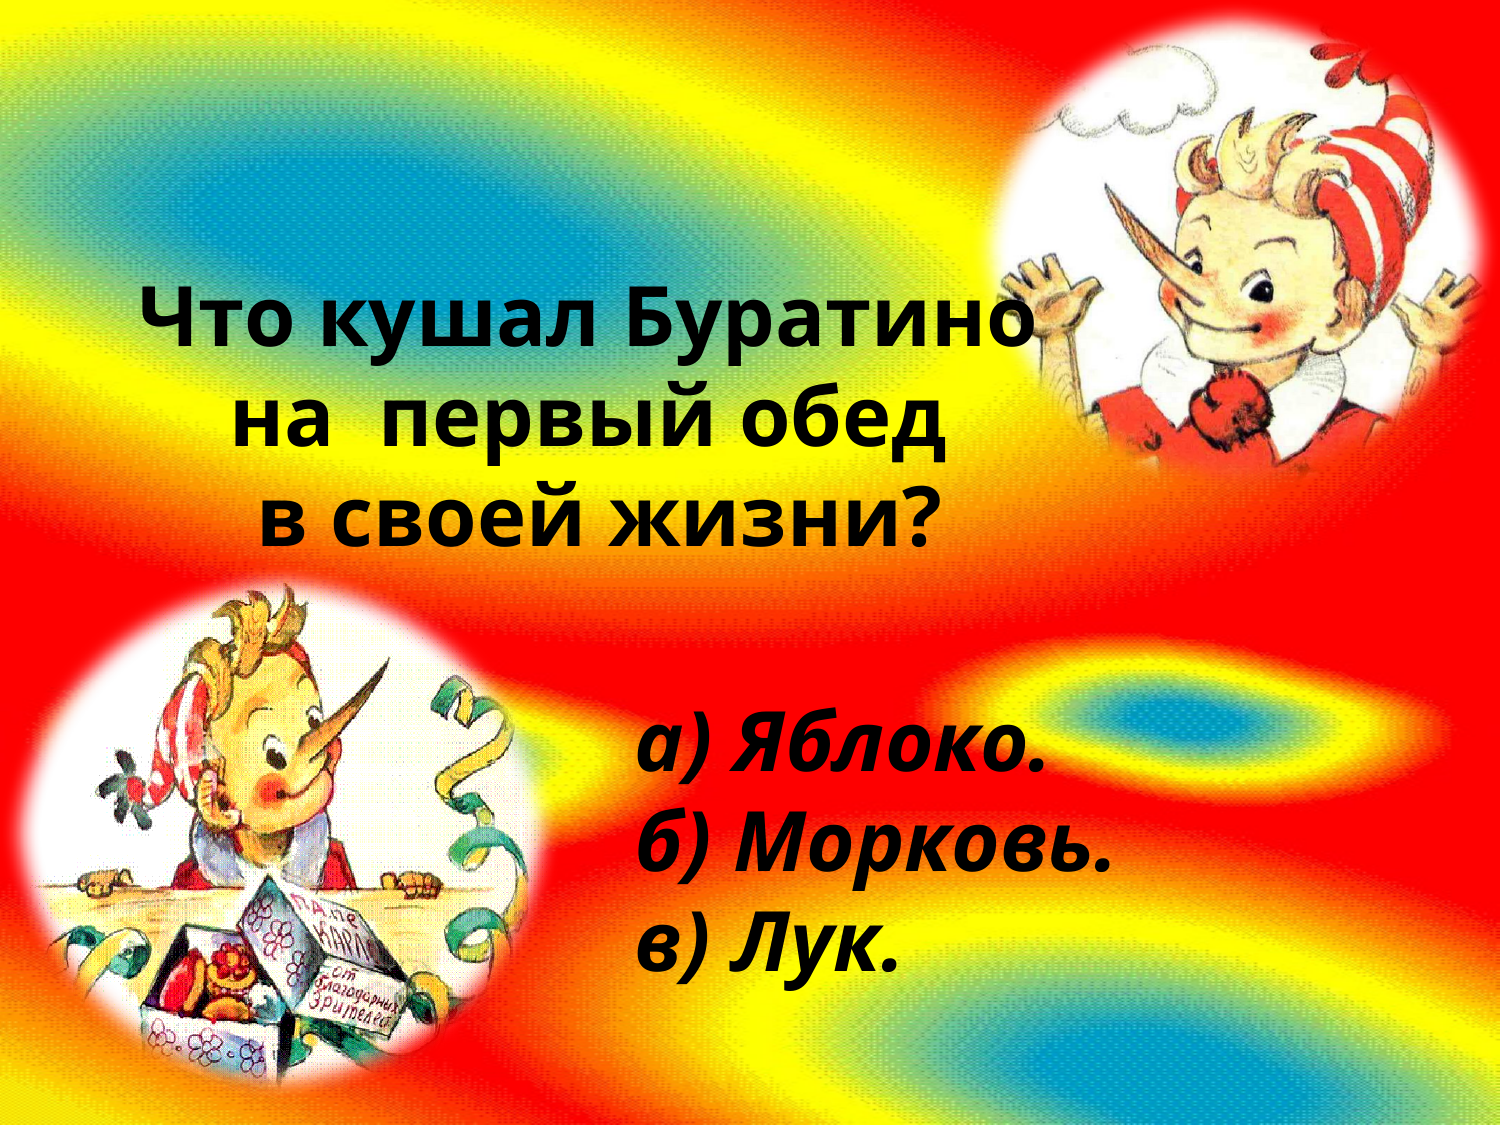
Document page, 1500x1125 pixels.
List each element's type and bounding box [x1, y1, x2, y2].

picture [0, 562, 562, 1102]
text_box [0, 0, 1500, 1125]
